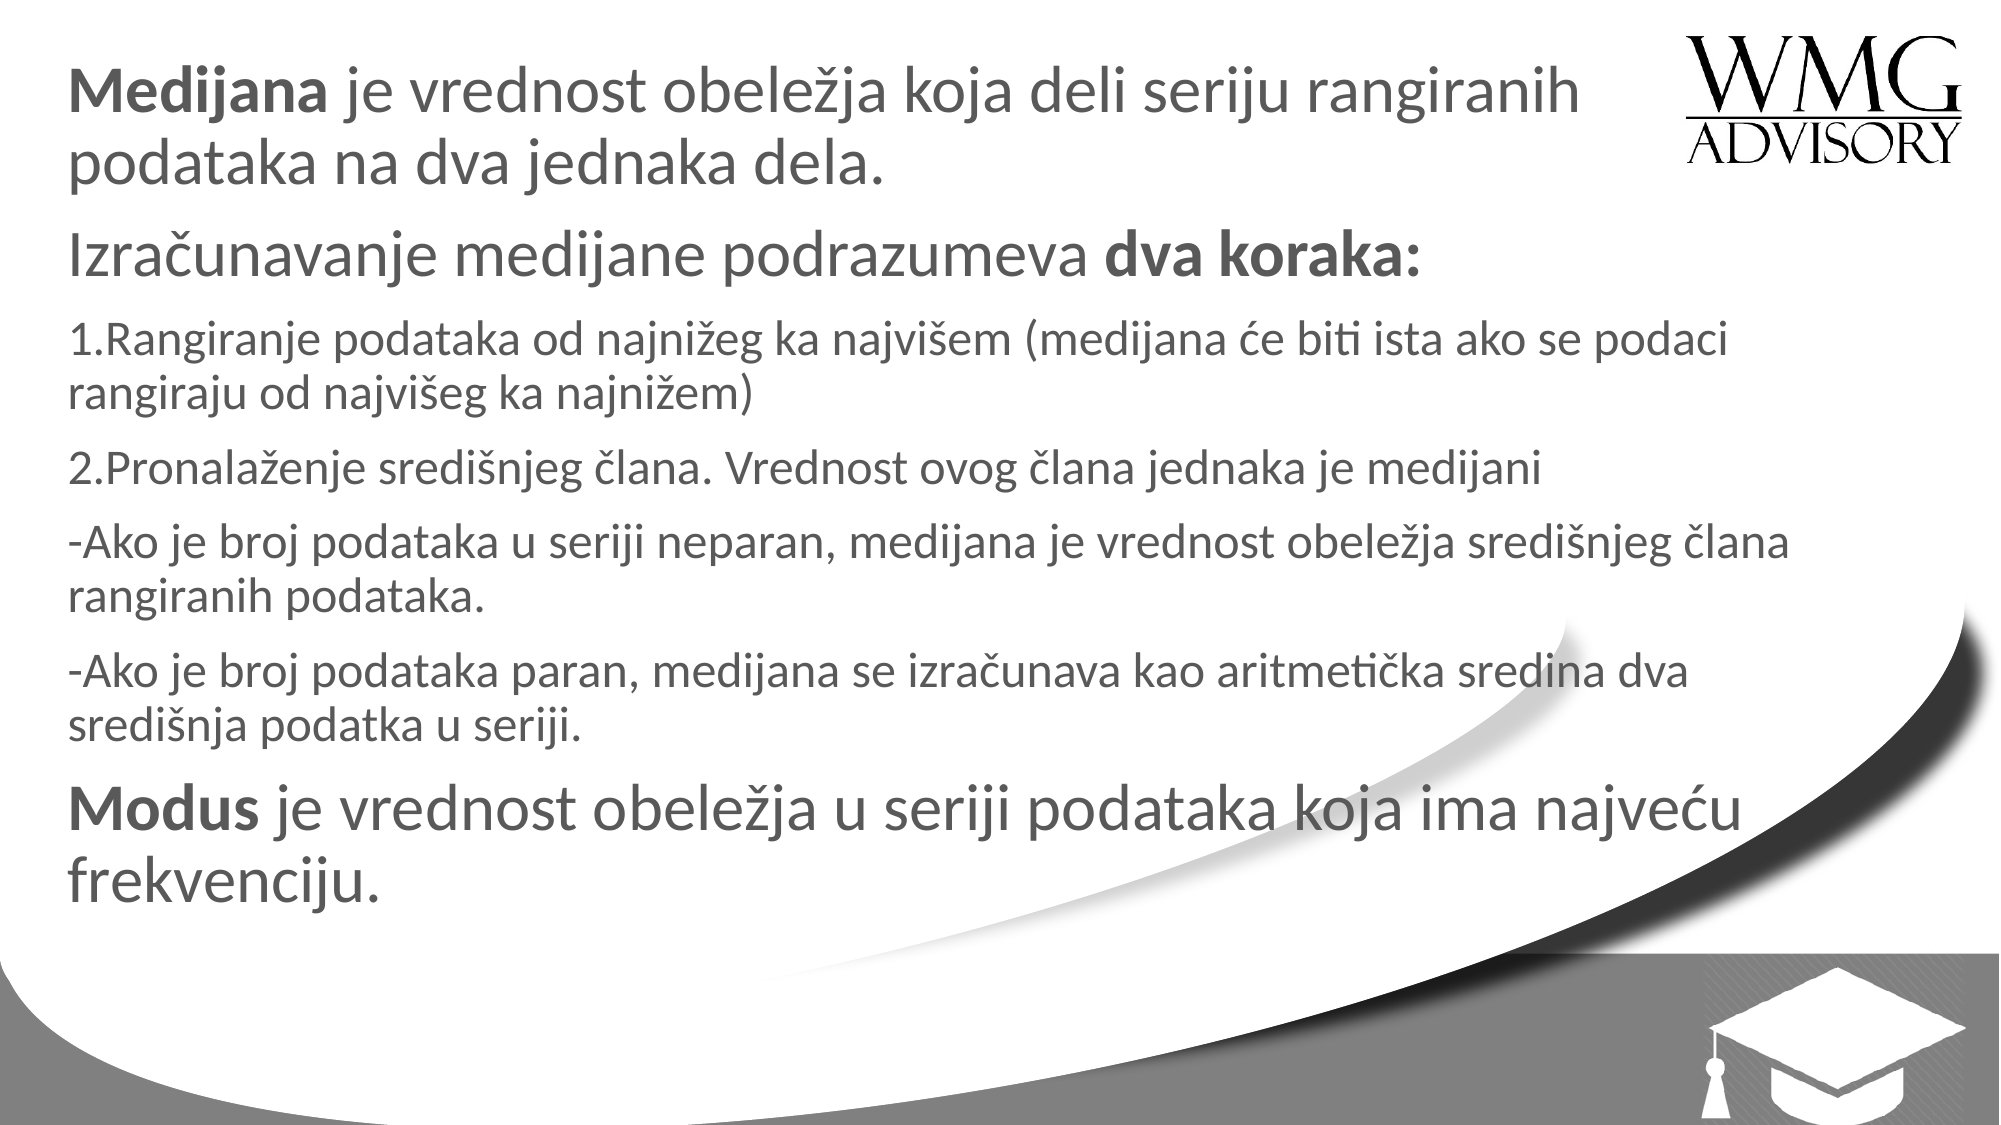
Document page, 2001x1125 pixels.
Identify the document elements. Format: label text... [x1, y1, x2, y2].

picture [1681, 36, 1966, 166]
list Medijana je vrednost obeležja koja deli seriju rangiranih podataka na dva jednaka dela. Izračunavanje medijane podrazumeva dva koraka: 1.Rangiranje podataka od najnižeg ka najvišem (medijana će biti ista ako se podaci rangiraju od najvišeg ka najnižem) 2.Pronalaženje središnjeg člana. Vrednost ovog člana jednaka je medijani -Ako je broj podataka u seriji neparan, medijana je vrednost obeležja središnjeg člana rangiranih podataka. -Ako je broj podataka paran, medijana se izračunava kao aritmetička sredina dva središnja podatka u seriji. Modus je vrednost obeležja u seriji podataka koja ima najveću frekvenciju. [52, 47, 1856, 1100]
